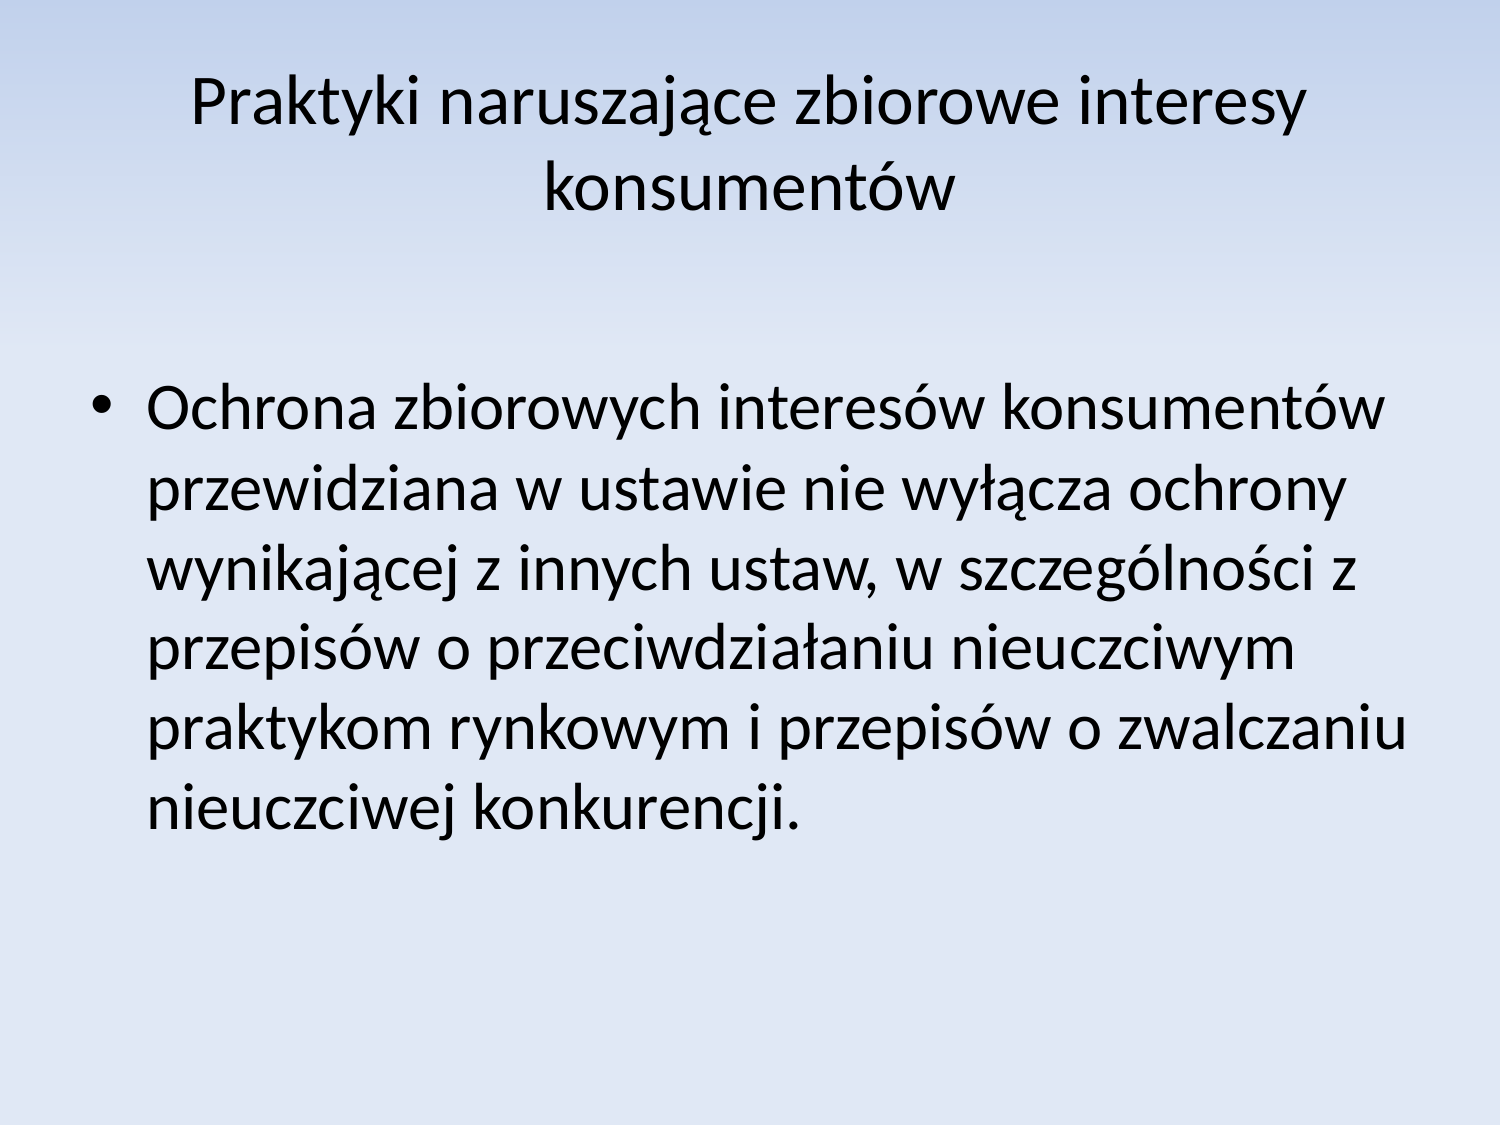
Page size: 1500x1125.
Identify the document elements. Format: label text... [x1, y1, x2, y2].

title Praktyki naruszające zbiorowe interesy konsumentów [75, 45, 1425, 233]
list Ochrona zbiorowych interesów konsumentów przewidziana w ustawie nie wyłącza ochrony wynikającej z innych ustaw, w szczególności z przepisów o przeciwdziałaniu nieuczciwym praktykom rynkowym i przepisów o zwalczaniu nieuczciwej konkurencji. [75, 262, 1425, 1005]
